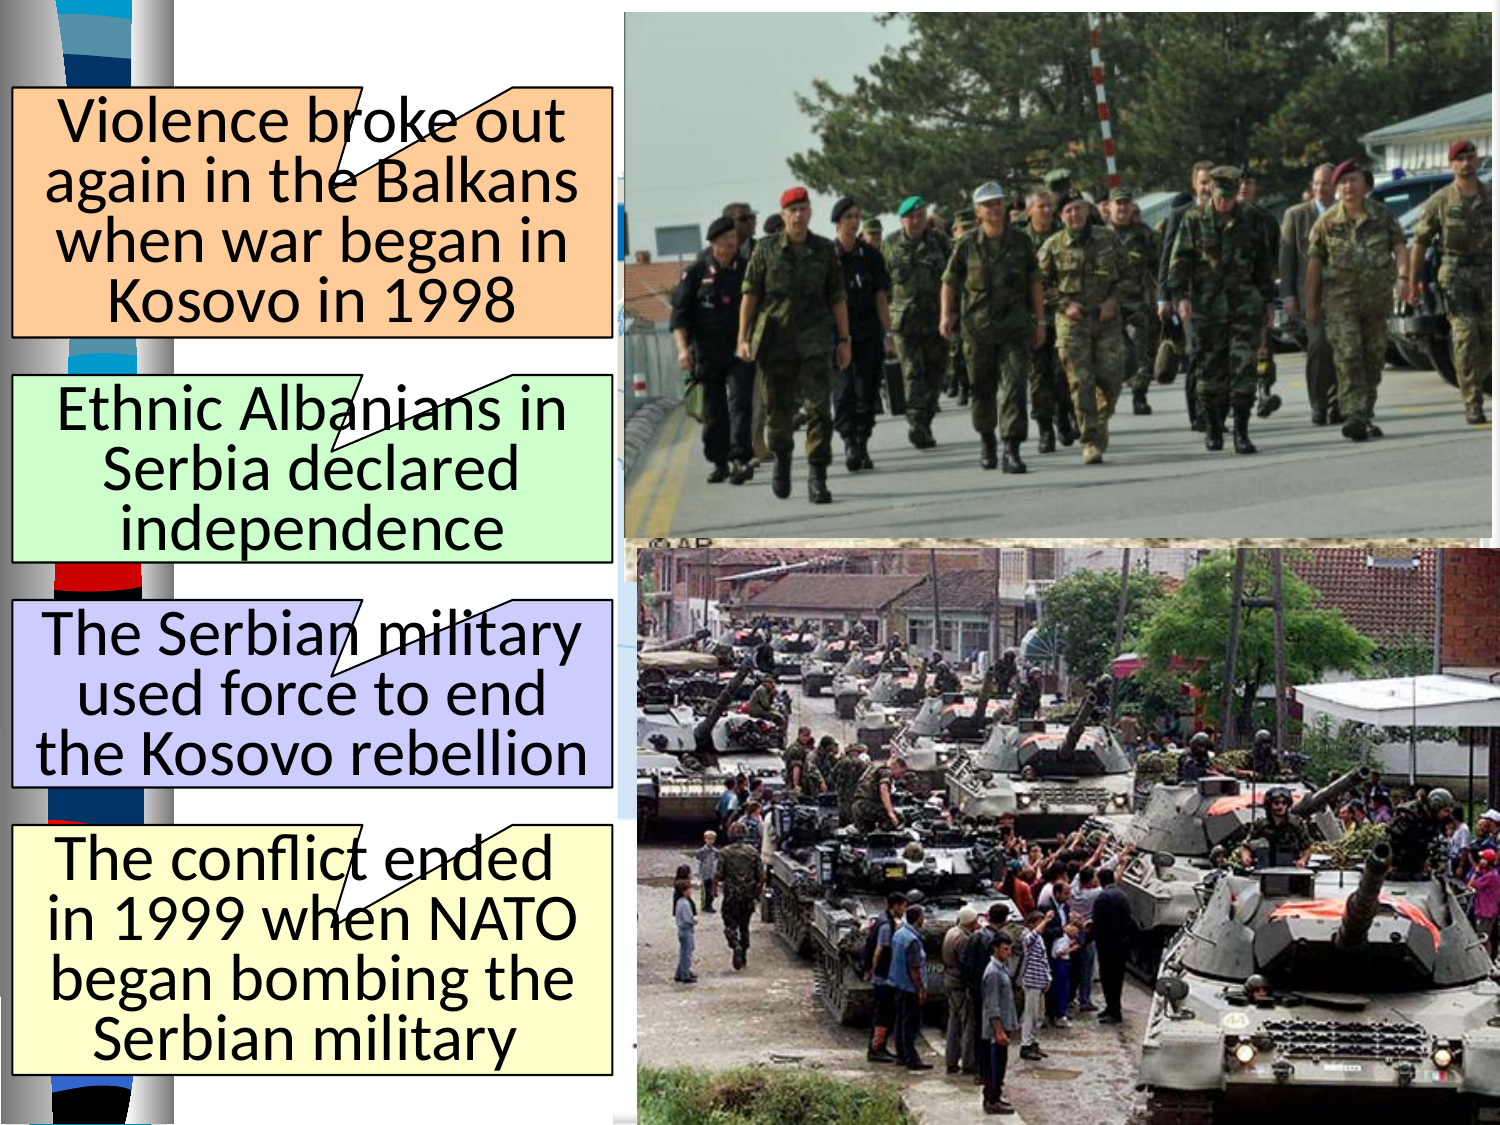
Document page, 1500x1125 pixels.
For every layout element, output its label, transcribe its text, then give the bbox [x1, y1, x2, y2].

text_box Violence broke out again in the Balkans when war began in Kosovo in 1998 [12, 87, 607, 338]
text_box Ethnic Albanians in Serbia declared independence [12, 375, 607, 563]
text_box The Serbian military used force to end the Kosovo rebellion [12, 600, 607, 788]
picture [613, 0, 1500, 1125]
text_box The conflict ended in 1999 when NATO began bombing the Serbian military [12, 825, 607, 1075]
